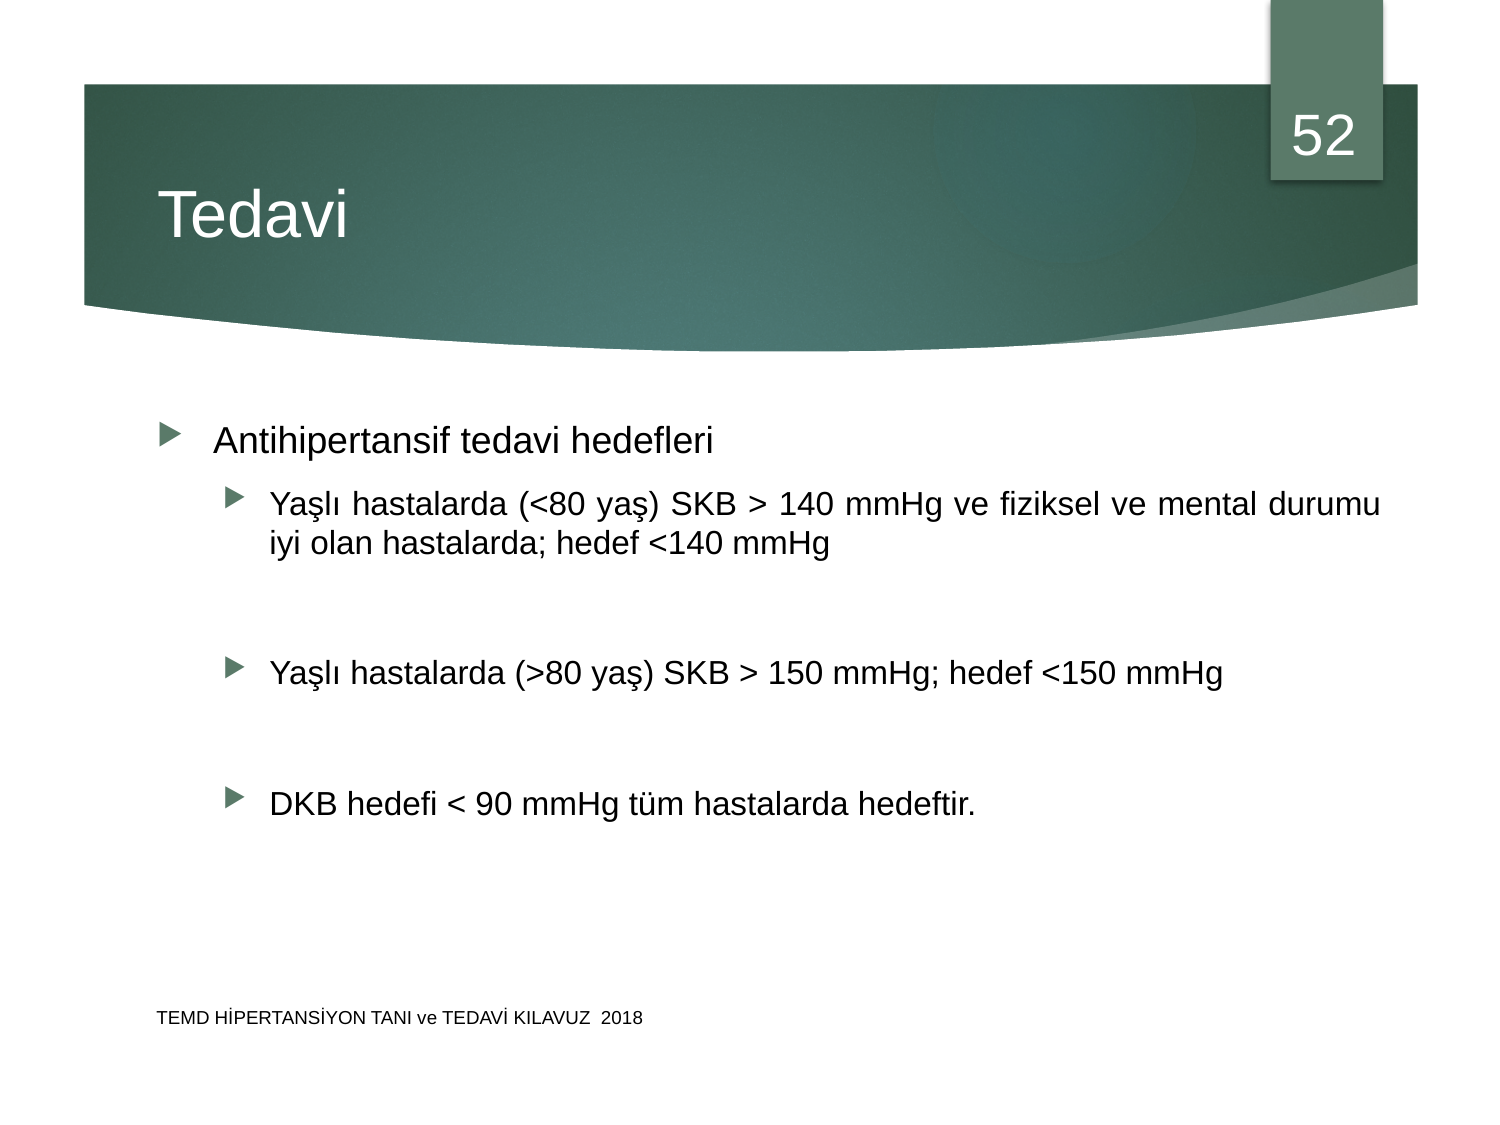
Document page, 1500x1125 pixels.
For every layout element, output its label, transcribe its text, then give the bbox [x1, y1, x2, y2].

text_box TEMD HİPERTANSİYON TANI ve TEDAVİ KILAVUZ 2018 [141, 975, 1406, 1036]
list Antihipertansif tedavi hedefleri Yaşlı hastalarda (<80 yaş) SKB > 140 mmHg ve fiziksel ve mental durumu iyi olan hastalarda; hedef <140 mmHg Yaşlı hastalarda (>80 yaş) SKB > 150 mmHg; hedef <150 mmHg DKB hedefi < 90 mmHg tüm hastalarda hedeftir. [141, 408, 1398, 975]
slide_number 52 [1259, 48, 1390, 175]
title Tedavi [142, 152, 1183, 269]
